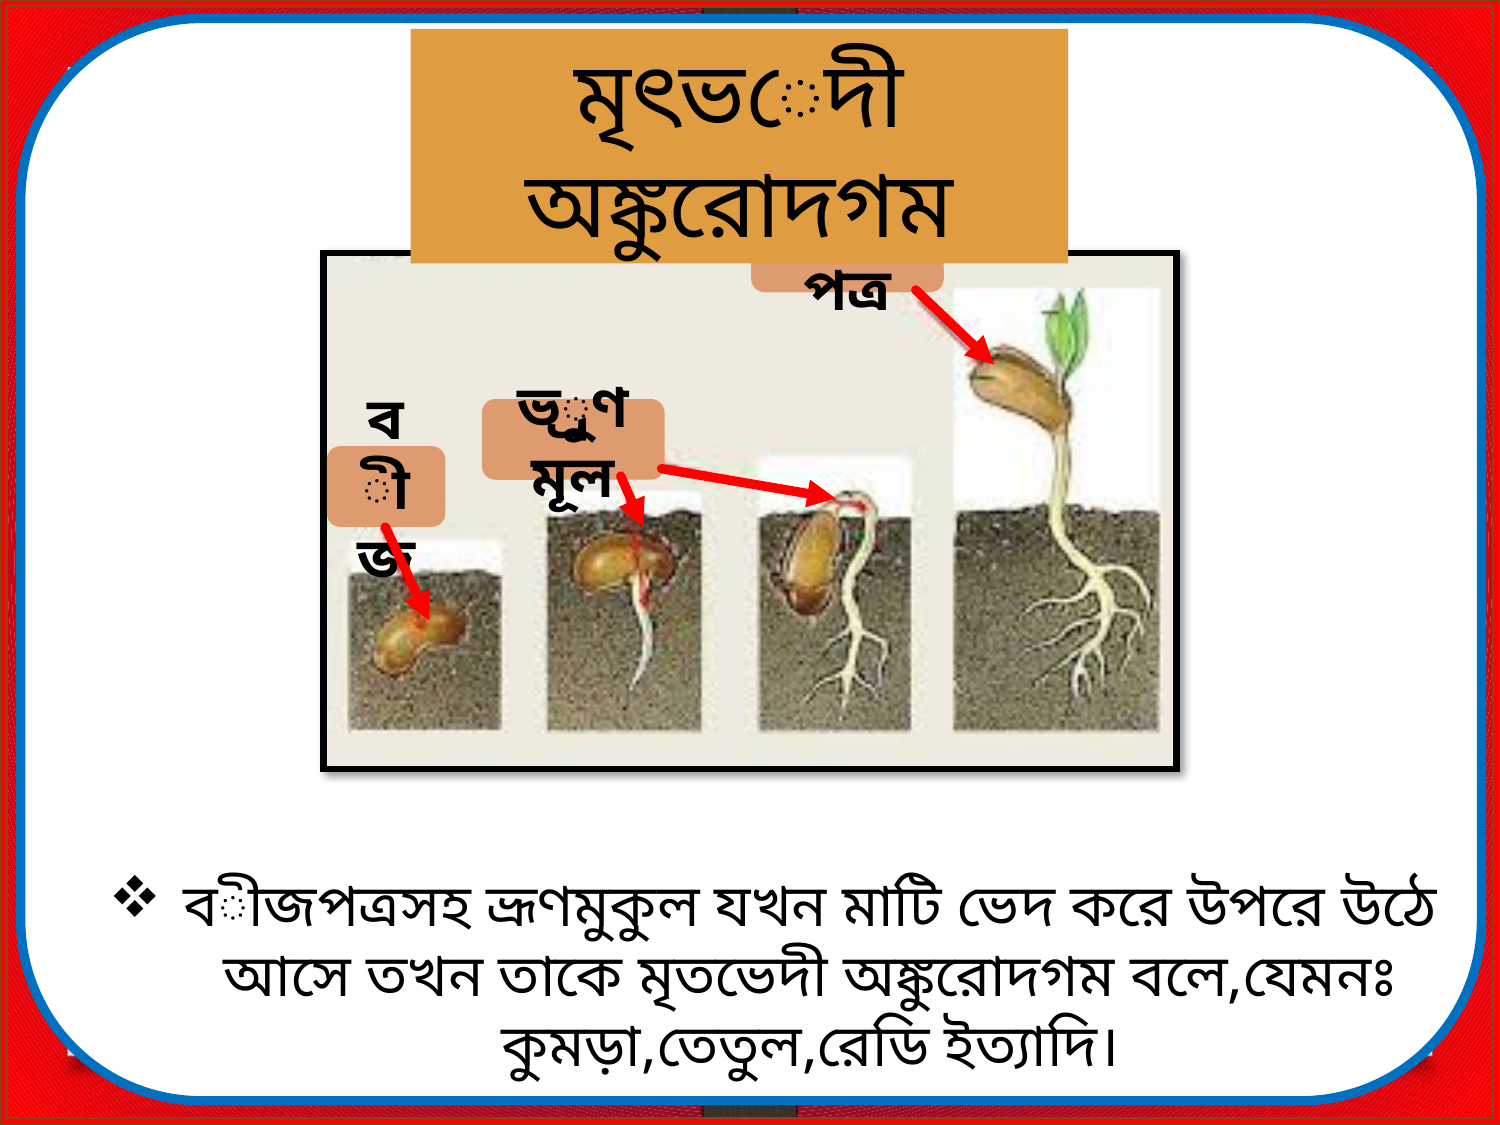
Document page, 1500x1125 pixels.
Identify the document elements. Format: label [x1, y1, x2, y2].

text_box [661, 468, 836, 499]
text_box [620, 475, 644, 528]
text_box [0, 0, 1500, 1125]
picture [326, 255, 1174, 767]
text_box [915, 289, 995, 365]
text_box [385, 526, 430, 621]
